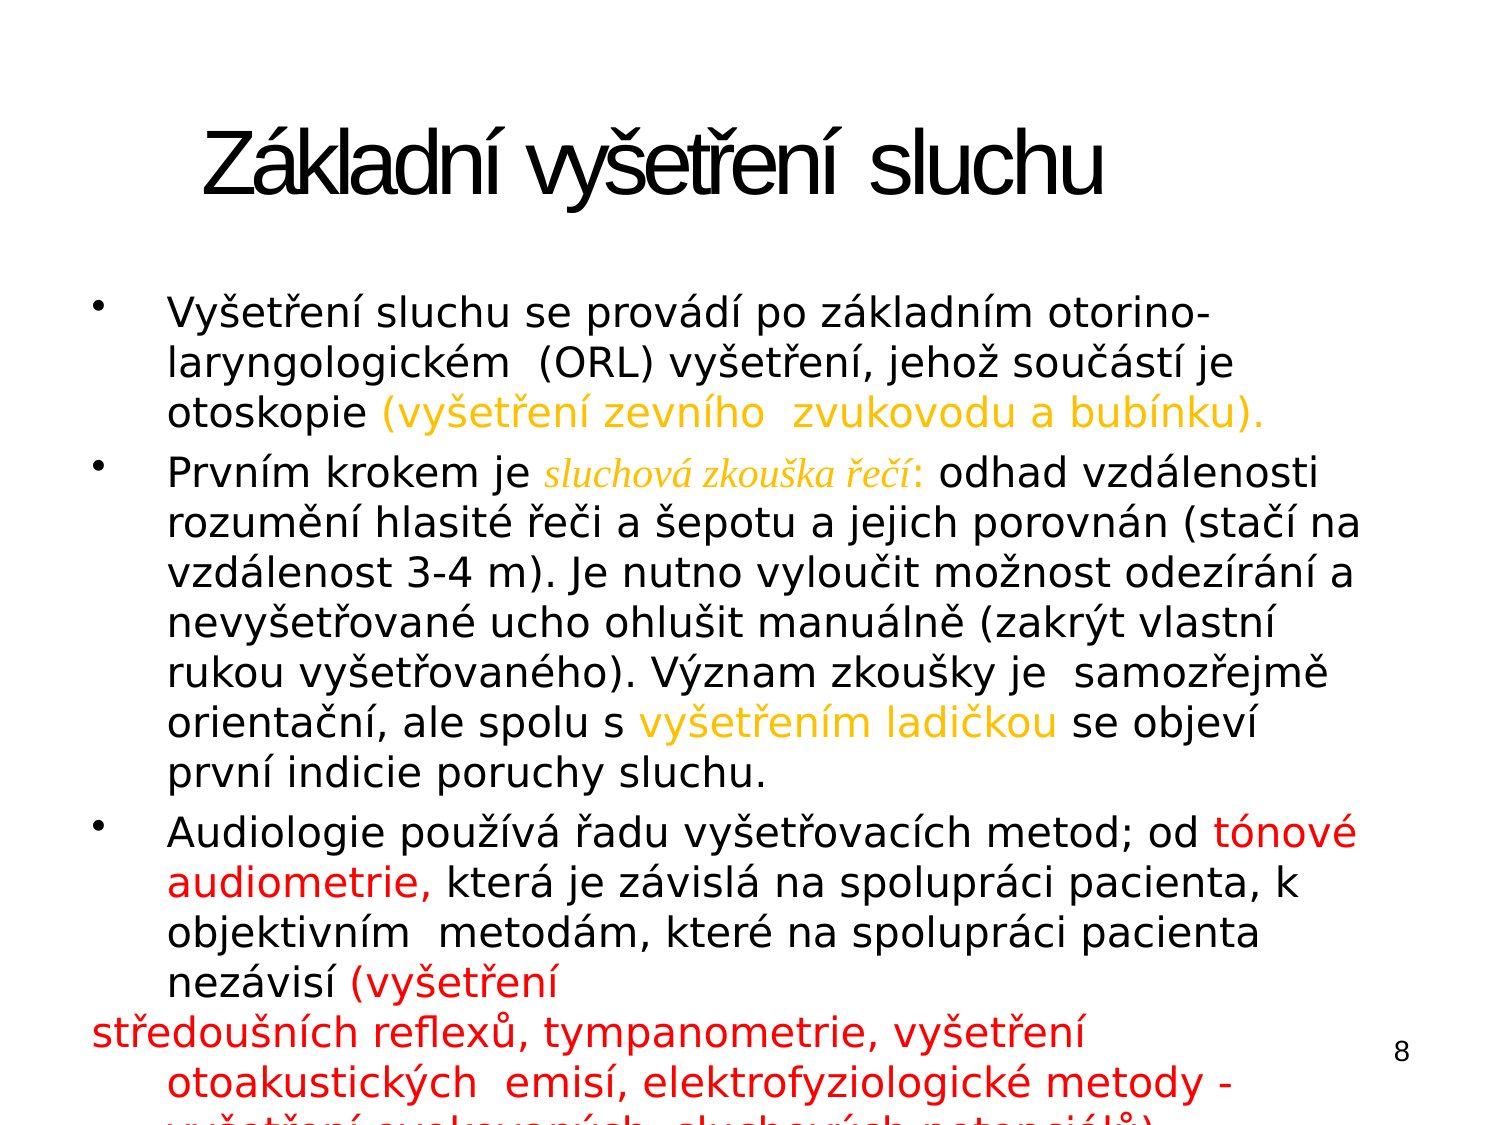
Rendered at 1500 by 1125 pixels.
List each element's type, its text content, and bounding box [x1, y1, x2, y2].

title Základní vyšetření sluchu [187, 61, 1121, 252]
text_box Vyšetření sluchu se provádí po základním otorino-laryngologickém (ORL) vyšetření, jehož součástí je otoskopie (vyšetření zevního zvukovodu a bubínku). Prvním krokem je sluchová zkouška řečí: odhad vzdálenosti rozumění hlasité řeči a šepotu a jejich porovnán (stačí na vzdálenost 3-4 m). Je nutno vyloučit možnost odezírání a nevyšetřované ucho ohlušit manuálně (zakrýt vlastní rukou vyšetřovaného). Význam zkoušky je samozřejmě orientační, ale spolu s vyšetřením ladičkou se objeví první indicie poruchy sluchu. Audiologie používá řadu vyšetřovacích metod; od tónové audiometrie, která je závislá na spolupráci pacienta, k objektivním metodám, které na spolupráci pacienta nezávisí (vyšetření středoušních reflexů, tympanometrie, vyšetření otoakustických emisí, elektrofyziologické metody - vyšetření evokovaných sluchových potenciálů). [89, 283, 1382, 1125]
slide_number 8 [1074, 1024, 1425, 1103]
